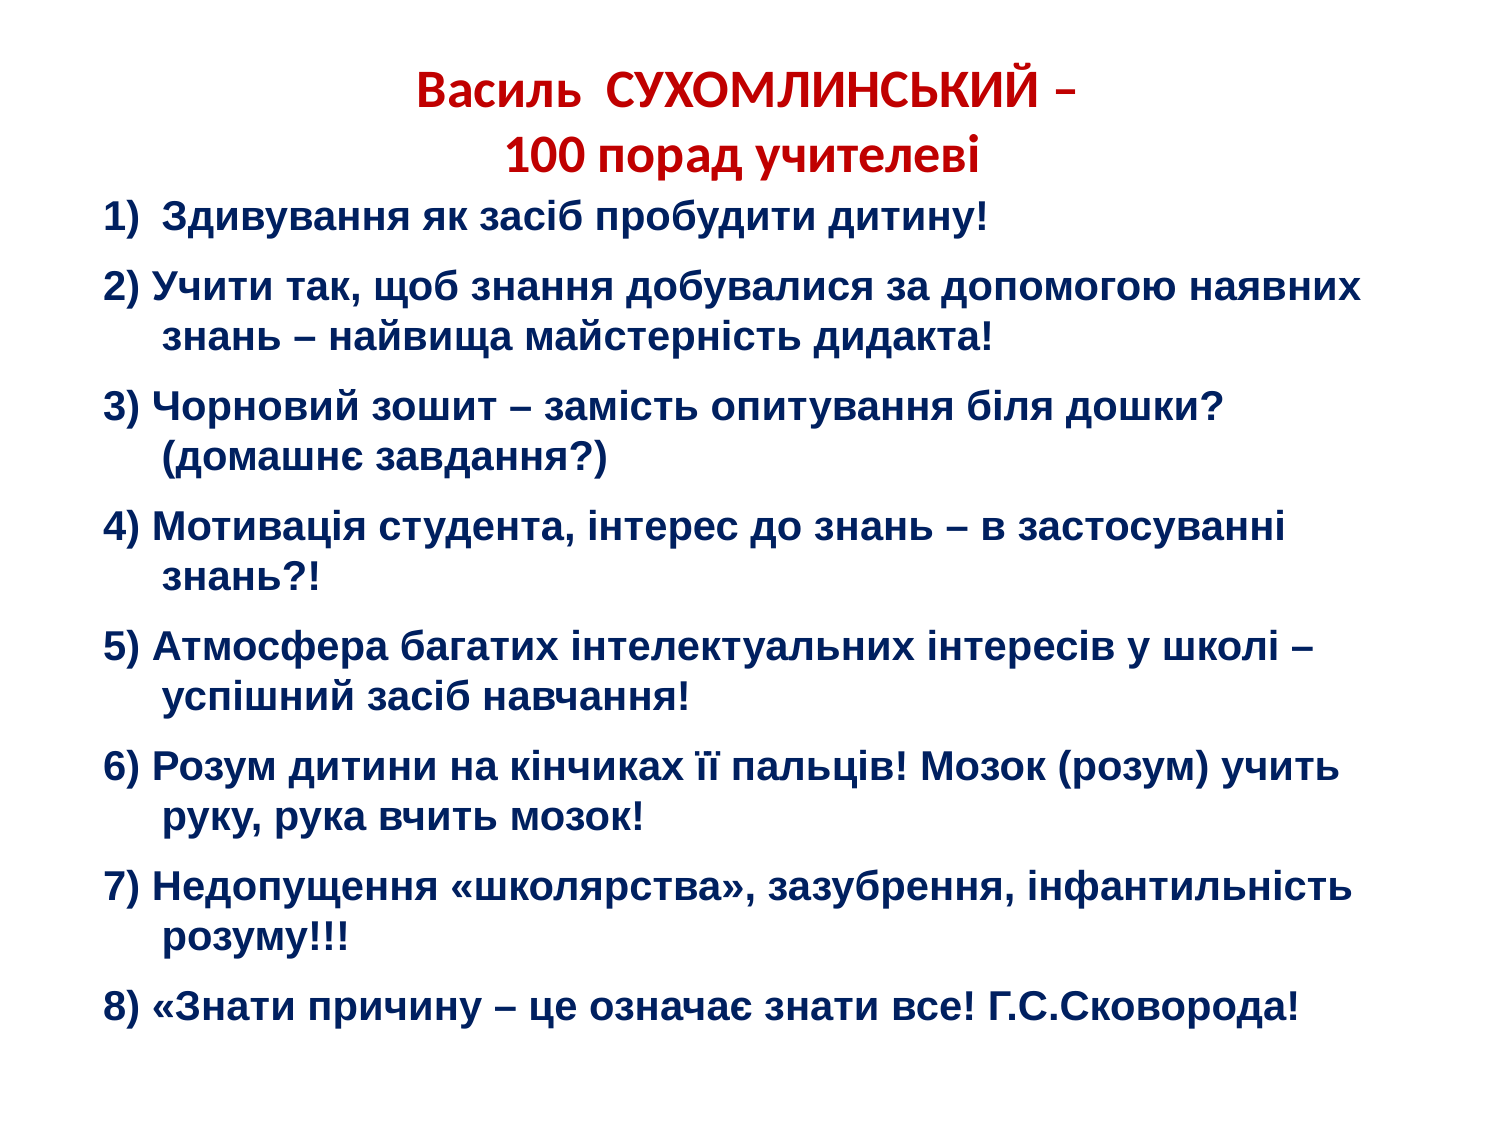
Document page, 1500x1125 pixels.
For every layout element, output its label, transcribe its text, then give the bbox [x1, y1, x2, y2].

text_box Здивування як засіб пробудити дитину! 2) Учити так, щоб знання добувалися за допомогою наявних знань – найвища майстерність дидакта! 3) Чорновий зошит – замість опитування біля дошки? (домашнє завдання?) 4) Мотивація студента, інтерес до знань – в застосуванні знань?! 5) Атмосфера багатих інтелектуальних інтересів у школі – успішний засіб навчання! 6) Розум дитини на кінчиках її пальців! Мозок (розум) учить руку, рука вчить мозок! 7) Недопущення «школярства», зазубрення, інфантильність розуму!!! 8) «Знати причину – це означає знати все! Г.С.Сковорода! [88, 181, 1412, 1036]
text_box Василь СУХОМЛИНСЬКИЙ – 100 порад учителеві [185, 45, 1311, 181]
